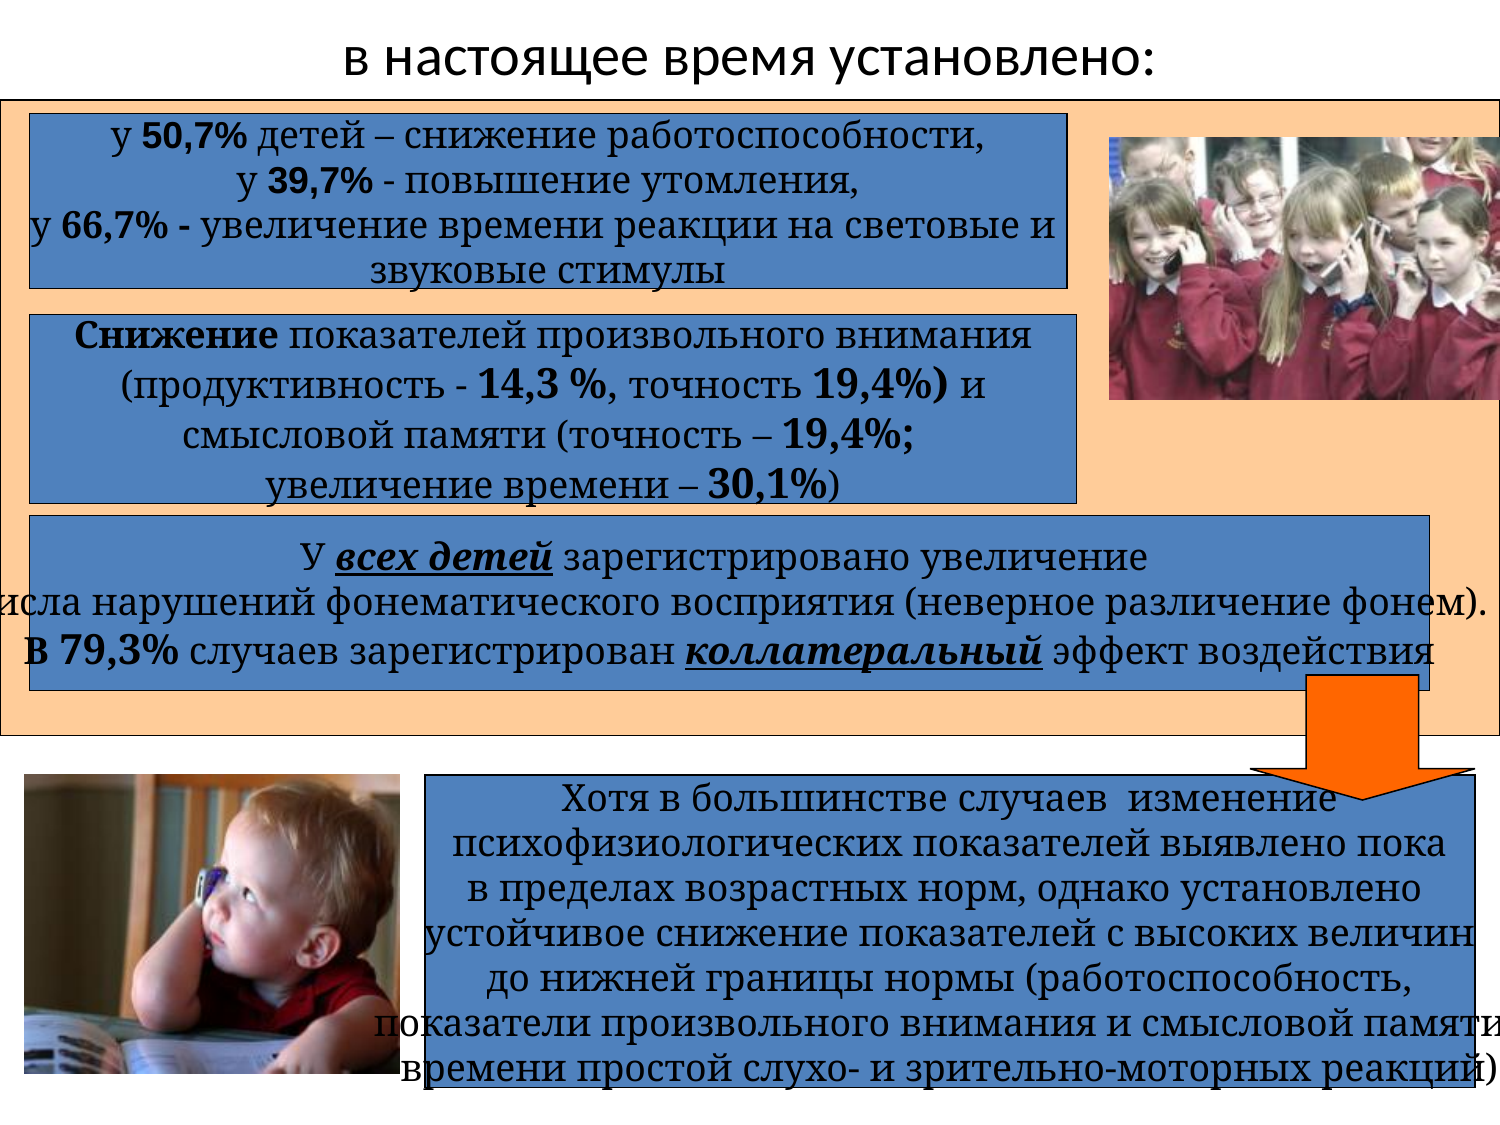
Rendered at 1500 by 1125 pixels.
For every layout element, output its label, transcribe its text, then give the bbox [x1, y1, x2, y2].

text_box [0, 99, 1500, 736]
text_box Хотя в большинстве случаев изменение психофизиологических показателей выявлено пока в пределах возрастных норм, однако установлено устойчивое снижение показателей с высоких величин до нижней границы нормы (работоспособность, показатели произвольного внимания и смысловой памяти, времени простой слухо- и зрительно-моторных реакций) [424, 774, 1475, 1088]
text_box [1249, 675, 1475, 801]
picture [24, 774, 401, 1074]
picture [1109, 137, 1500, 401]
title в настоящее время установлено: [75, 0, 1425, 105]
text_box У всех детей зарегистрировано увеличение числа нарушений фонематического восприятия (неверное различение фонем). В 79,3% случаев зарегистрирован коллатеральный эффект воздействия [29, 515, 1430, 691]
text_box у 50,7% детей – снижение работоспособности, у 39,7% - повышение утомления, у 66,7% - увеличение времени реакции на световые и звуковые стимулы [29, 113, 1067, 289]
text_box Снижение показателей произвольного внимания (продуктивность - 14,3 %, точность 19,4%) и смысловой памяти (точность – 19,4%; увеличение времени – 30,1%) [29, 314, 1077, 504]
